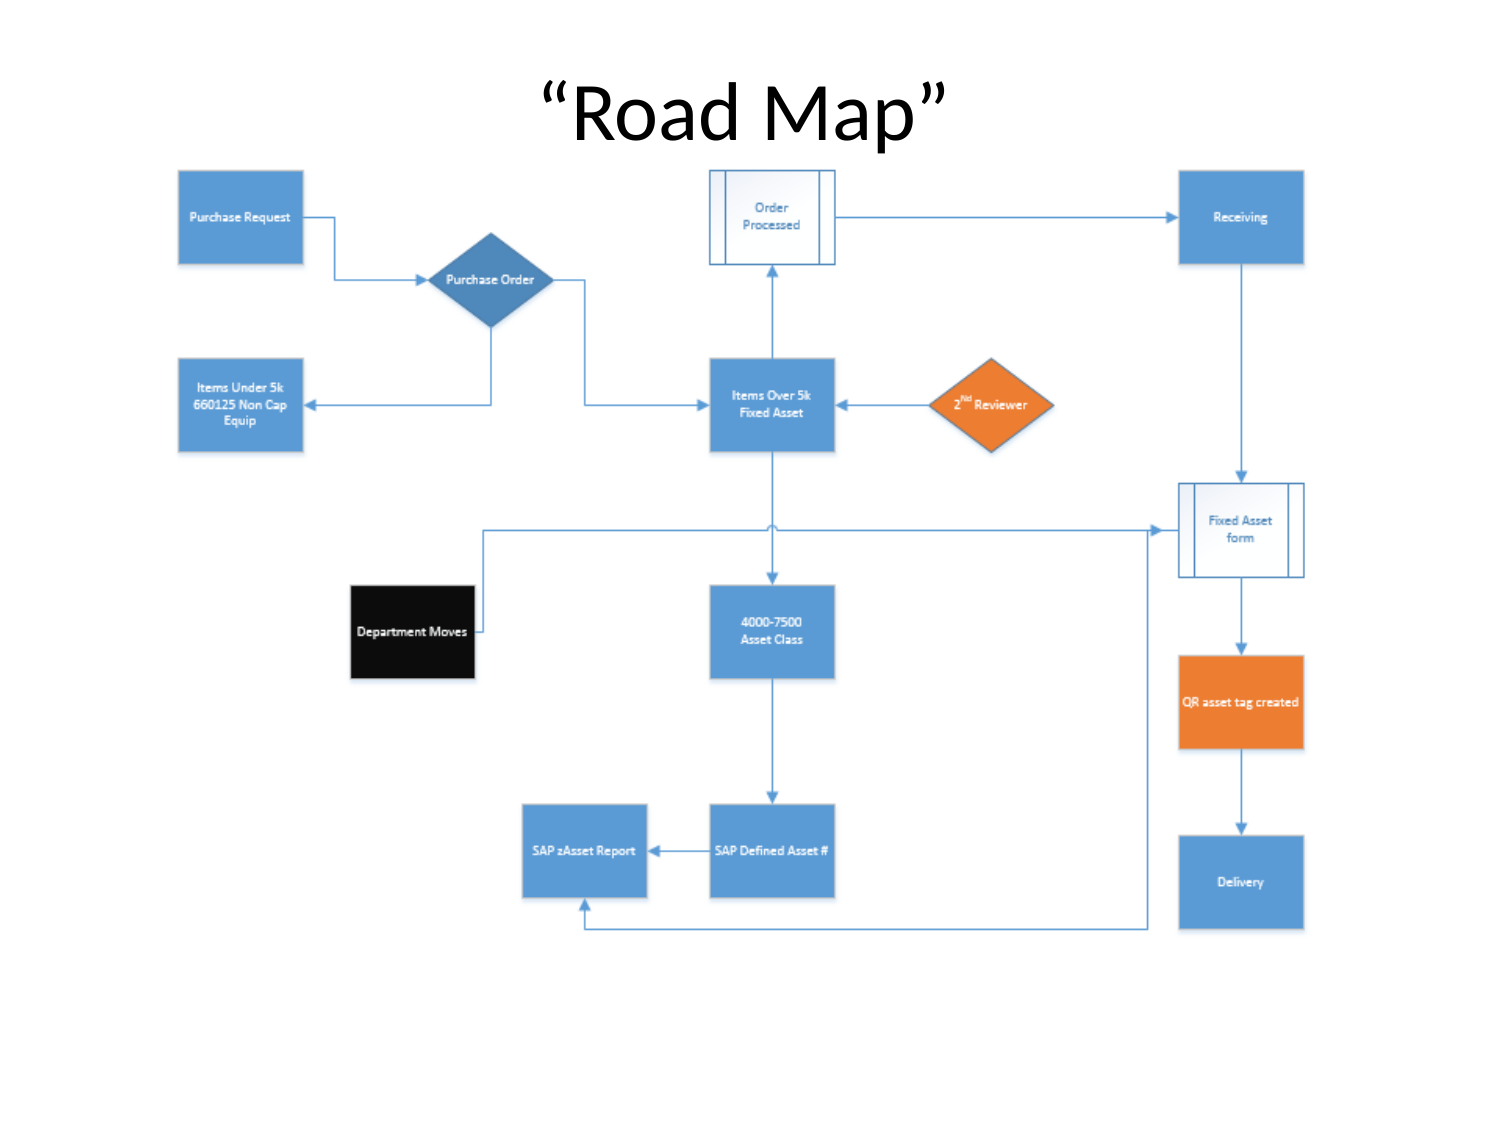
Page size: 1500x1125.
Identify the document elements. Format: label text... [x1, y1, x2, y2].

picture [169, 156, 1331, 969]
text_box “Road Map” [275, 49, 1213, 155]
